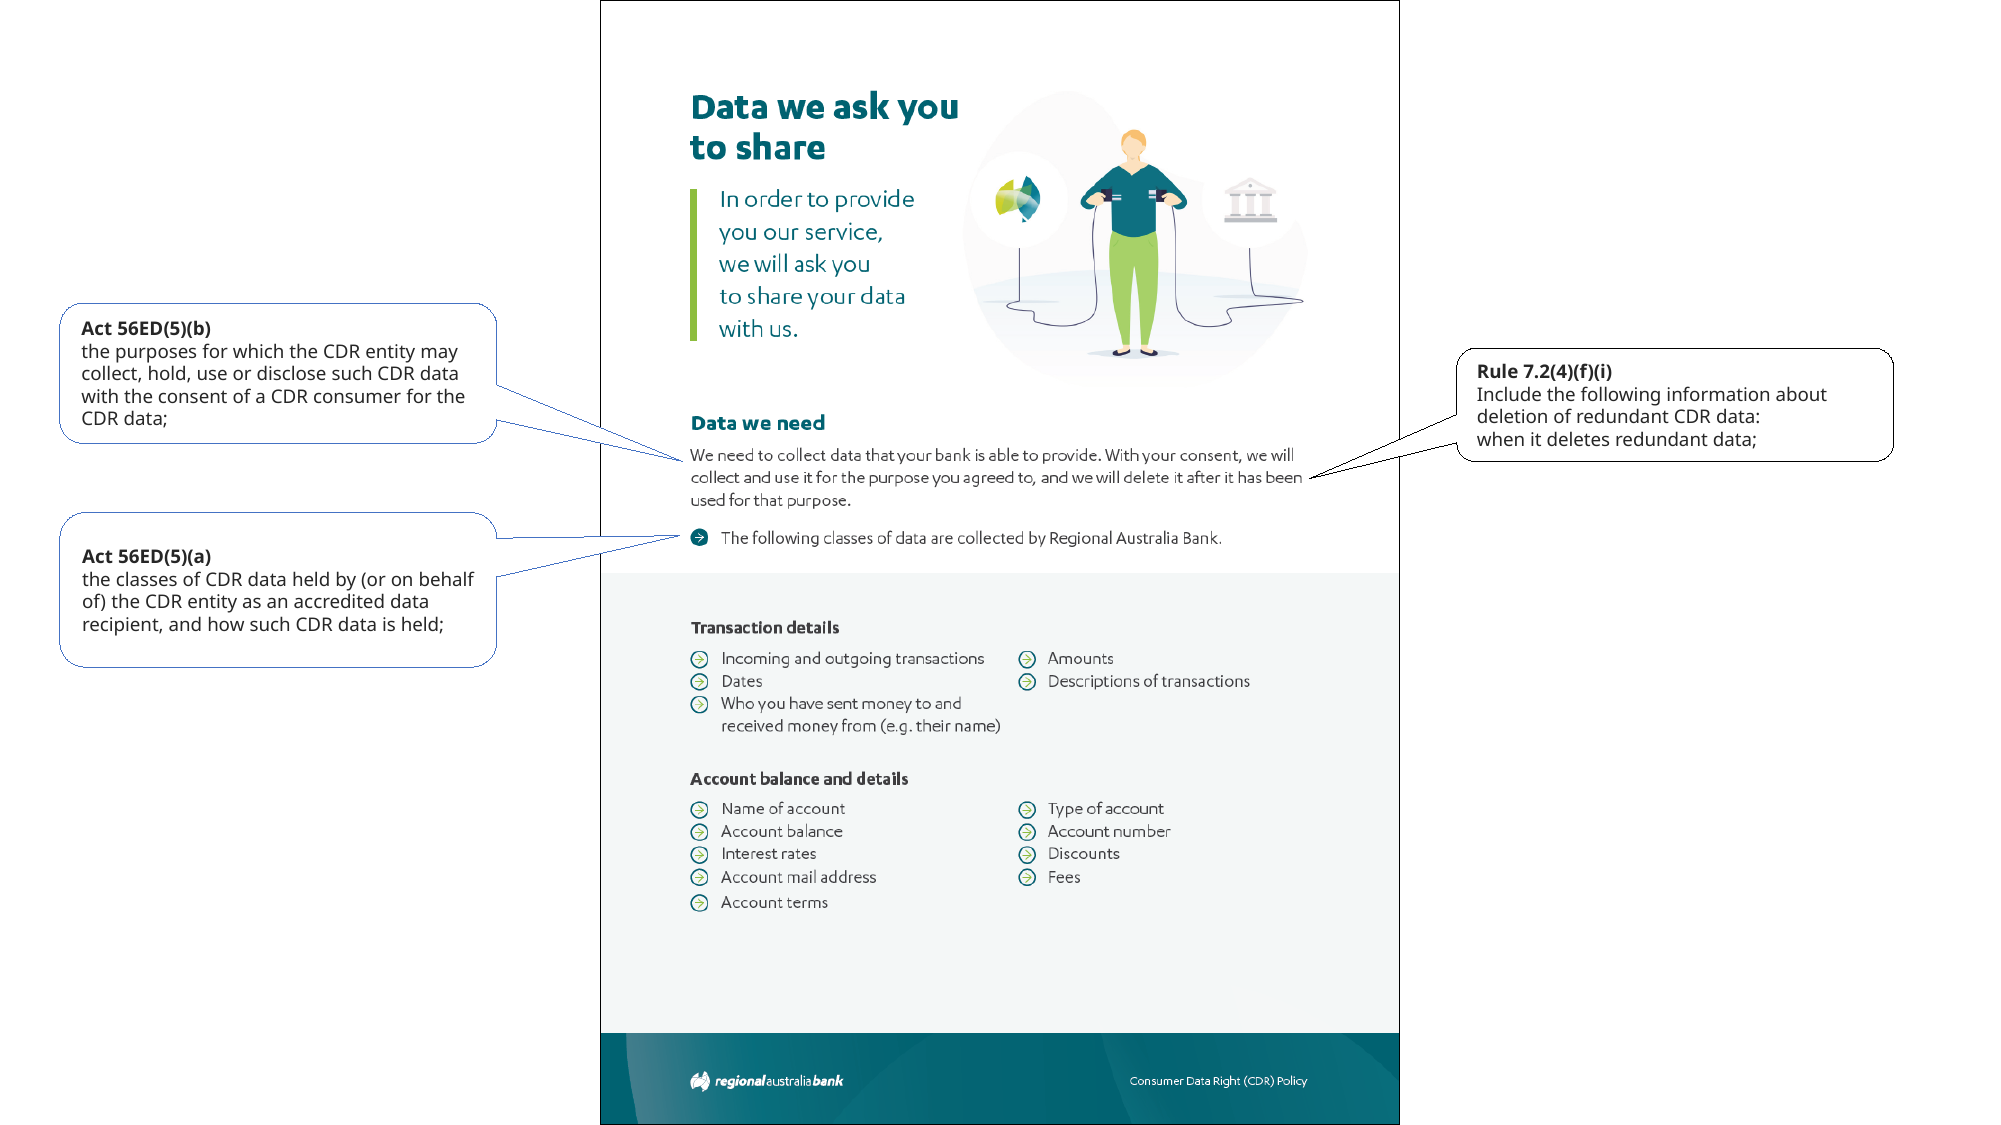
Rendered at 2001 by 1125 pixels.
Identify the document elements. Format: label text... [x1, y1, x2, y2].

text_box Act 56ED(5)(a) the classes of CDR data held by (or on behalf of) the CDR entity as an accredited data recipient, and how such CDR data is held; [59, 512, 600, 668]
picture [600, 0, 1400, 1125]
text_box Act 56ED(5)(b) the purposes for which the CDR entity may collect, hold, use or disclose such CDR data with the consent of a CDR consumer for the CDR data; [59, 303, 600, 444]
text_box Rule 7.2(4)(f)(i) Include the following information about deletion of redundant CDR data: when it deletes redundant data; [1400, 348, 1894, 462]
